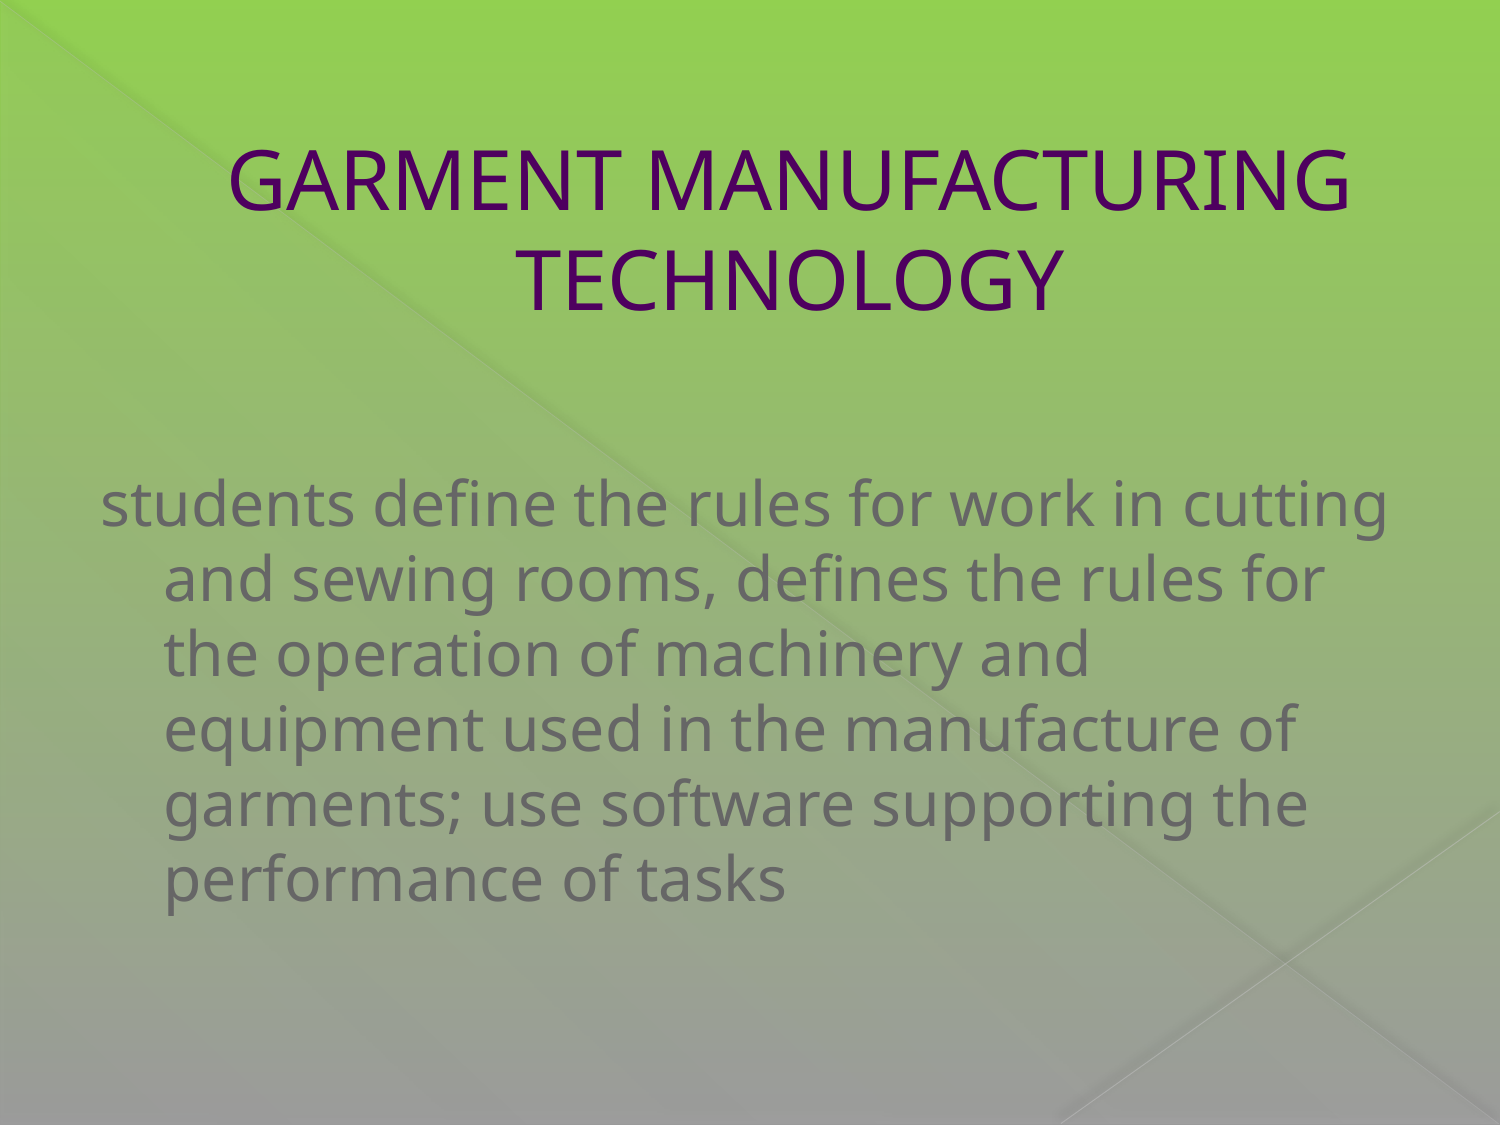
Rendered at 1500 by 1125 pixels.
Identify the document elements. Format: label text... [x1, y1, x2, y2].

list students define the rules for work in cutting and sewing rooms, defines the rules for the operation of machinery and equipment used in the manufacture of garments; use software supporting the performance of tasks [75, 457, 1425, 1059]
title GARMENT MANUFACTURING TECHNOLOGY [75, 82, 1425, 457]
